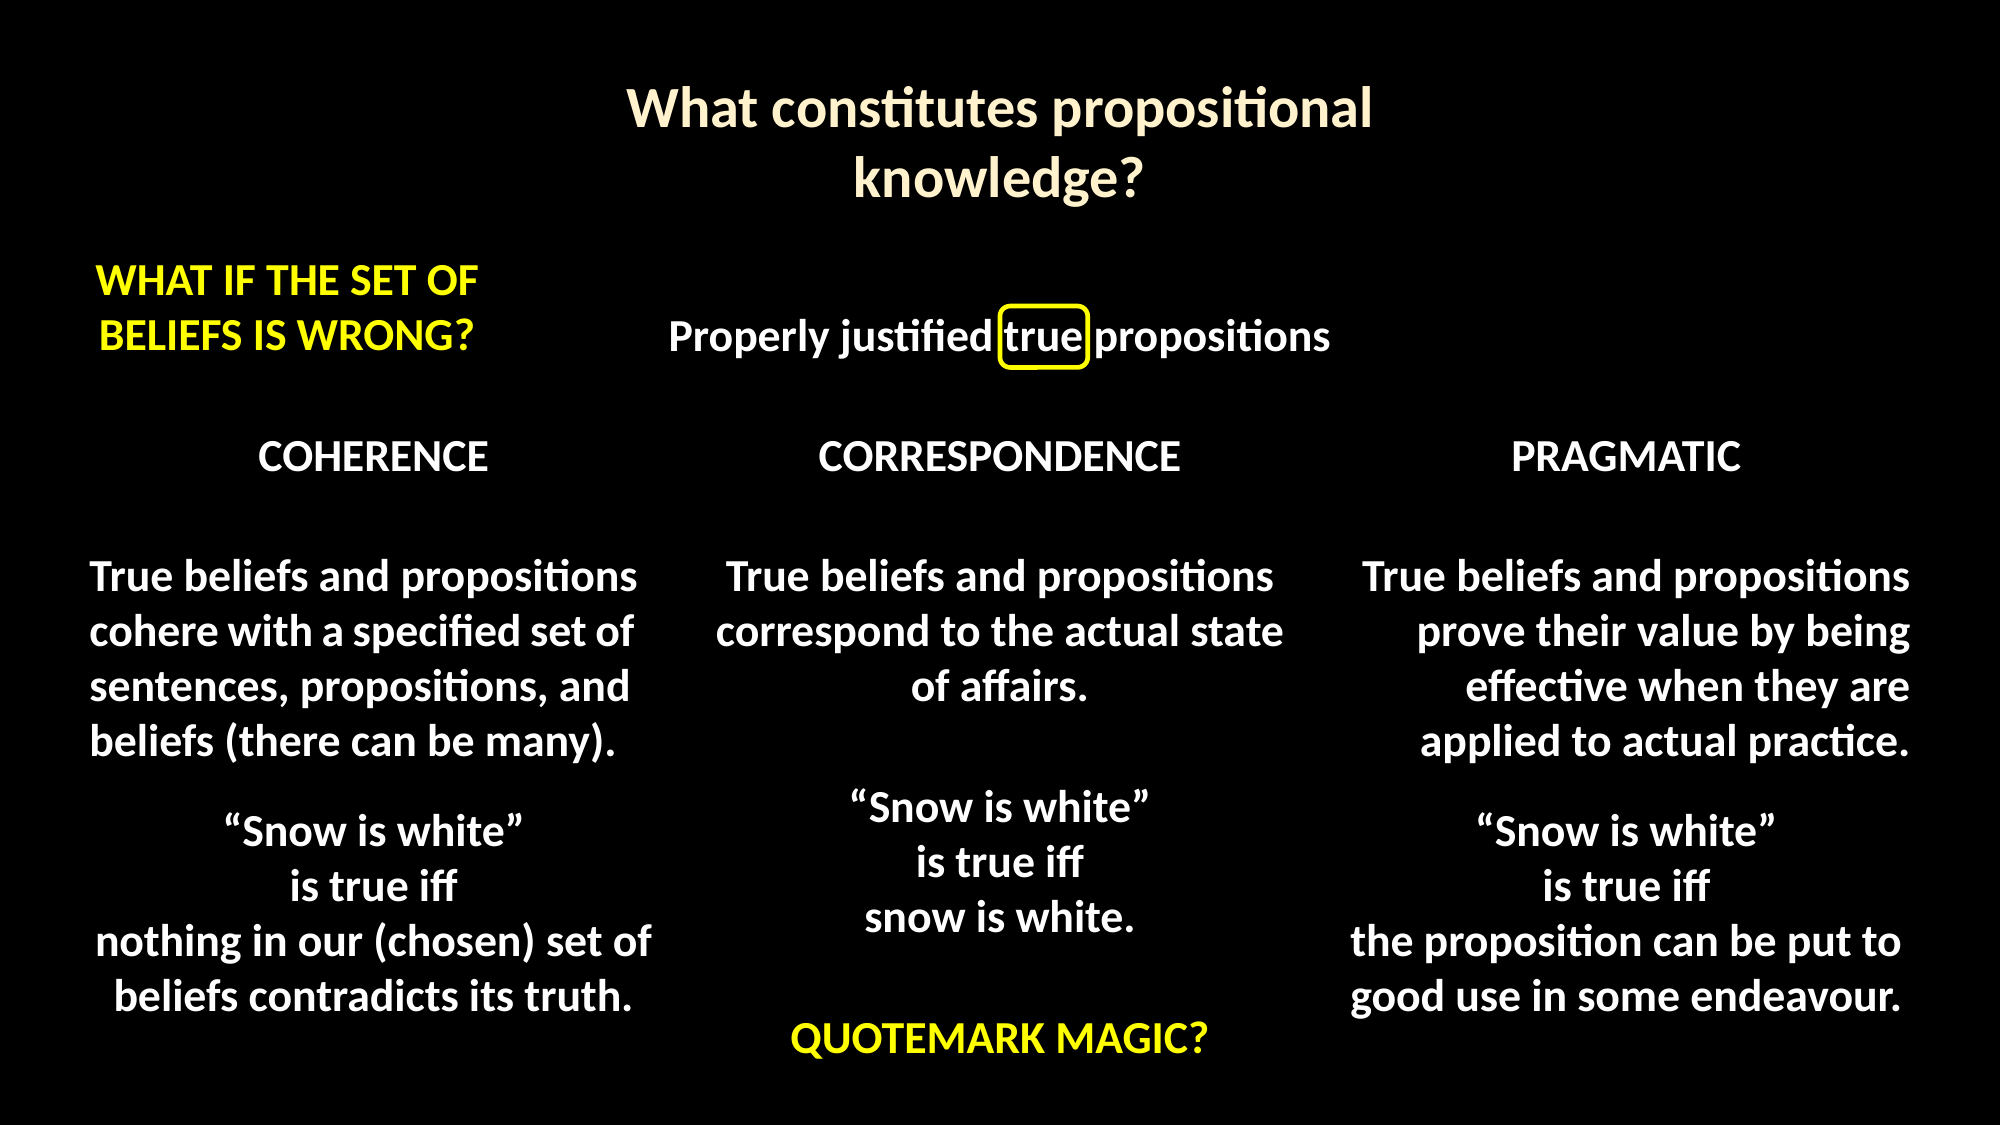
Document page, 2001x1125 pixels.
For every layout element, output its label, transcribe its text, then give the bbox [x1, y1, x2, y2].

text_box What constitutes propositional knowledge? [601, 62, 1399, 217]
text_box [998, 304, 1089, 369]
text_box QUOTEMARK MAGIC? [641, 1000, 1358, 1071]
text_box “Snow is white” is true iff nothing in our (chosen) set of beliefs contradicts its truth. [74, 793, 673, 1029]
text_box COHERENCE [15, 418, 732, 488]
text_box True beliefs and propositions prove their value by being effective when they are applied to actual practice. [1327, 538, 1926, 773]
text_box PRAGMATIC [1268, 418, 1985, 488]
text_box Properly justified true propositions [641, 298, 1358, 369]
text_box “Snow is white” is true iff the proposition can be put to good use in some endeavour. [1327, 793, 1926, 1029]
text_box WHAT IF THE SET OF BELIEFS IS WRONG? [15, 242, 559, 368]
text_box “Snow is white” is true iff snow is white. [700, 769, 1299, 949]
text_box True beliefs and propositions cohere with a specified set of sentences, propositions, and beliefs (there can be many). [74, 538, 673, 773]
text_box True beliefs and propositions correspond to the actual state of affairs. [700, 538, 1299, 718]
text_box CORRESPONDENCE [732, 418, 1268, 488]
